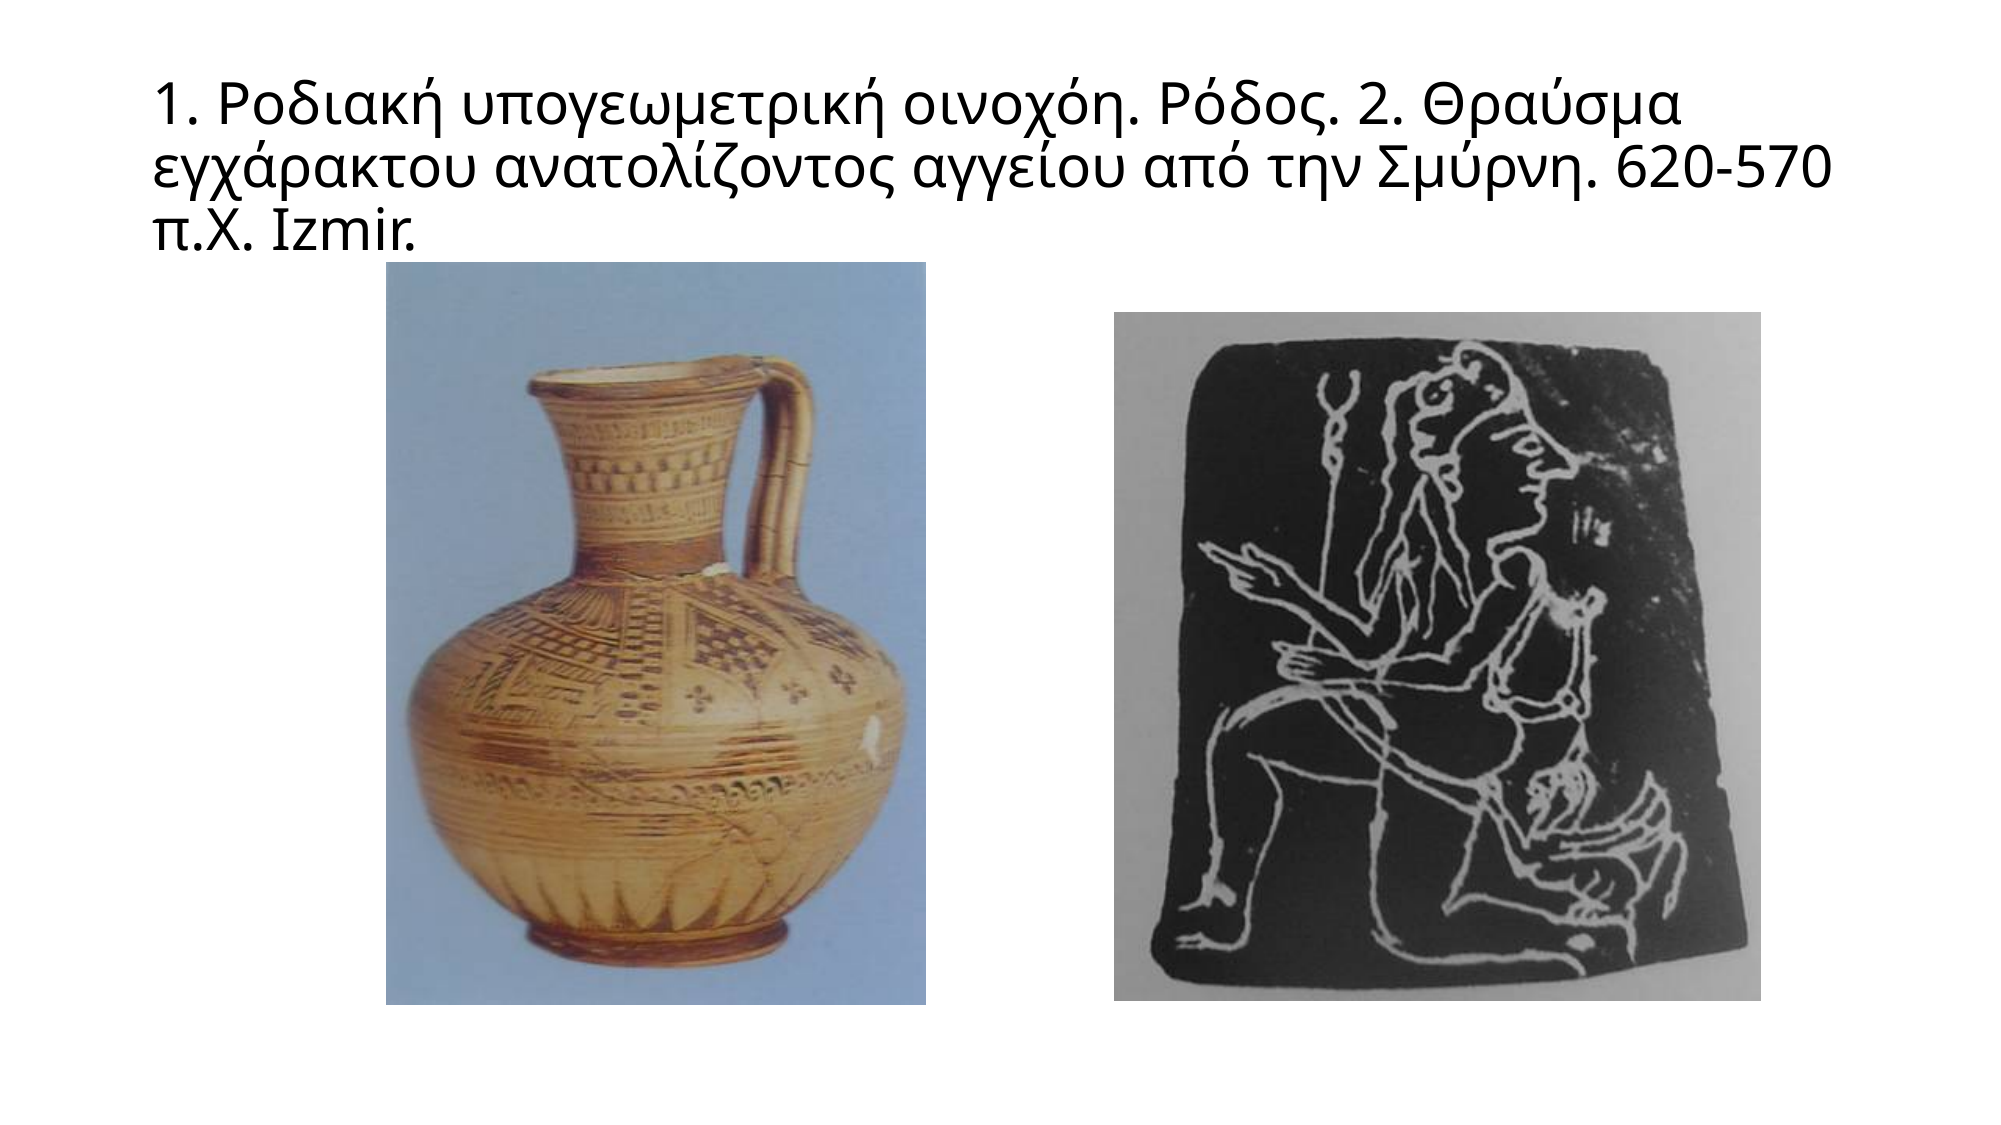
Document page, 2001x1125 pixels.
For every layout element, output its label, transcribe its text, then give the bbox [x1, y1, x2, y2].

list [386, 262, 926, 1005]
title 1. Ροδιακή υπογεωμετρική οινοχόη. Ρόδος. 2. Θραύσμα εγχάρακτου ανατολίζοντος αγγείου από την Σμύρνη. 620-570 π.Χ. Izmir. [137, 59, 1863, 278]
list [1113, 312, 1761, 1001]
